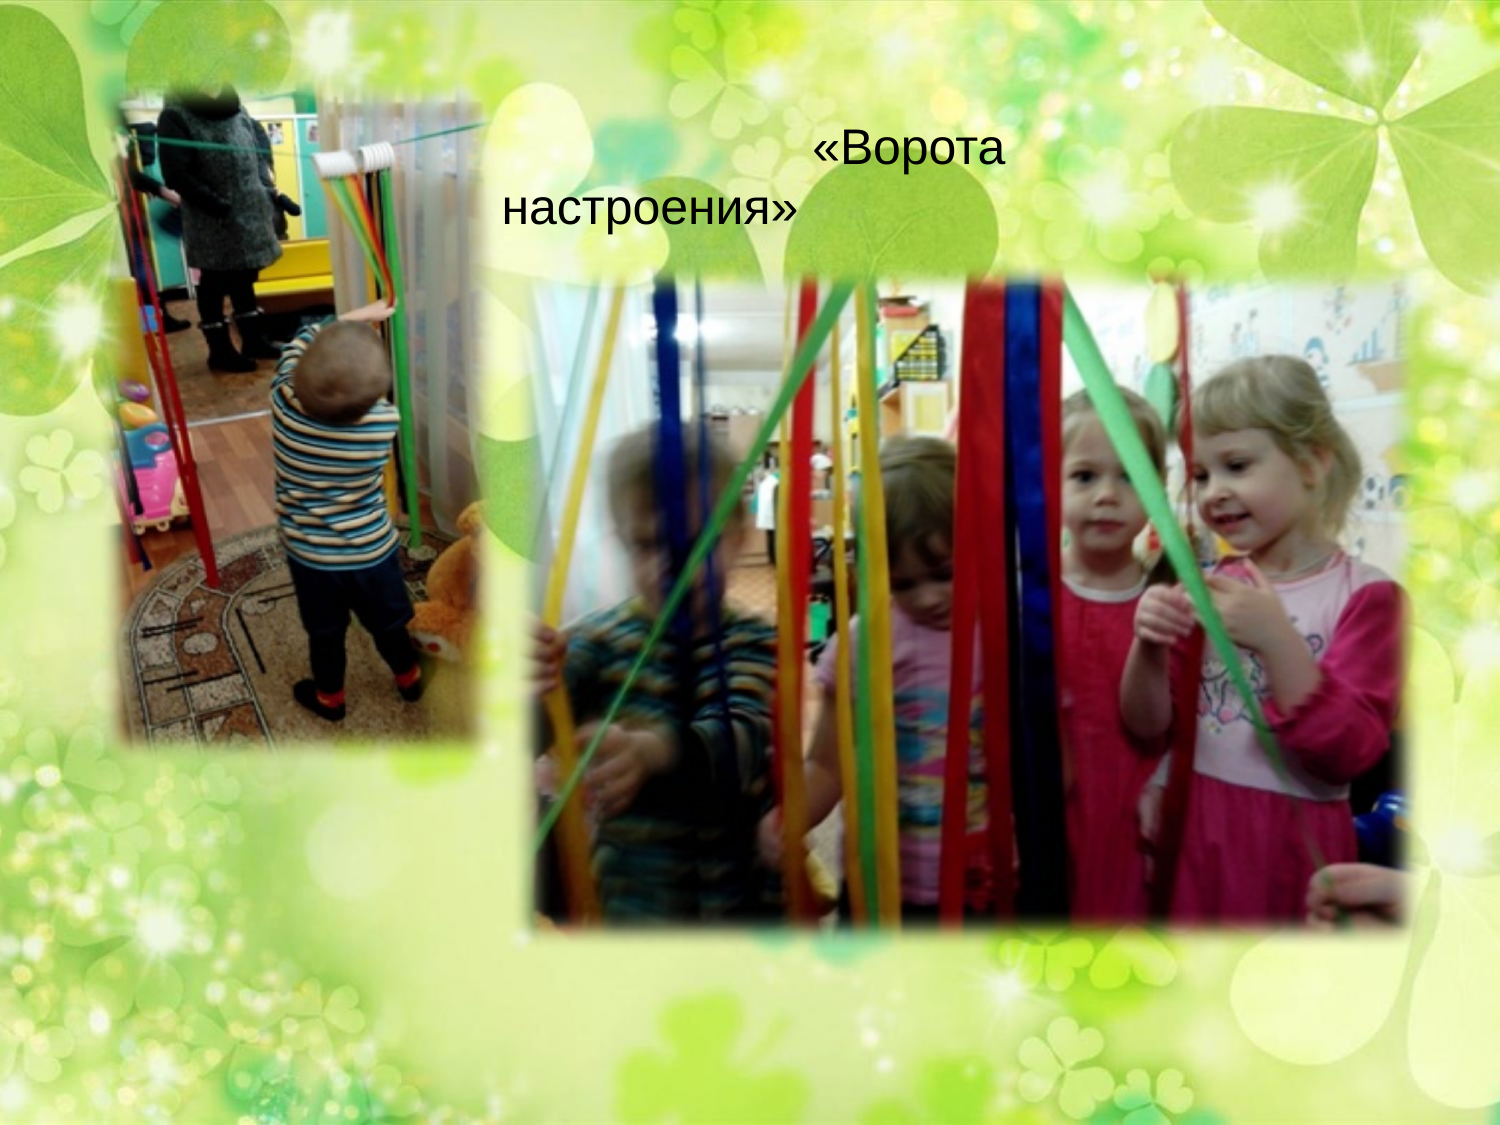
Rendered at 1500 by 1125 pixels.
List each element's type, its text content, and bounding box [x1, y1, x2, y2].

text_box «Ворота настроения» [124, 62, 1175, 243]
picture [0, 0, 1500, 1125]
